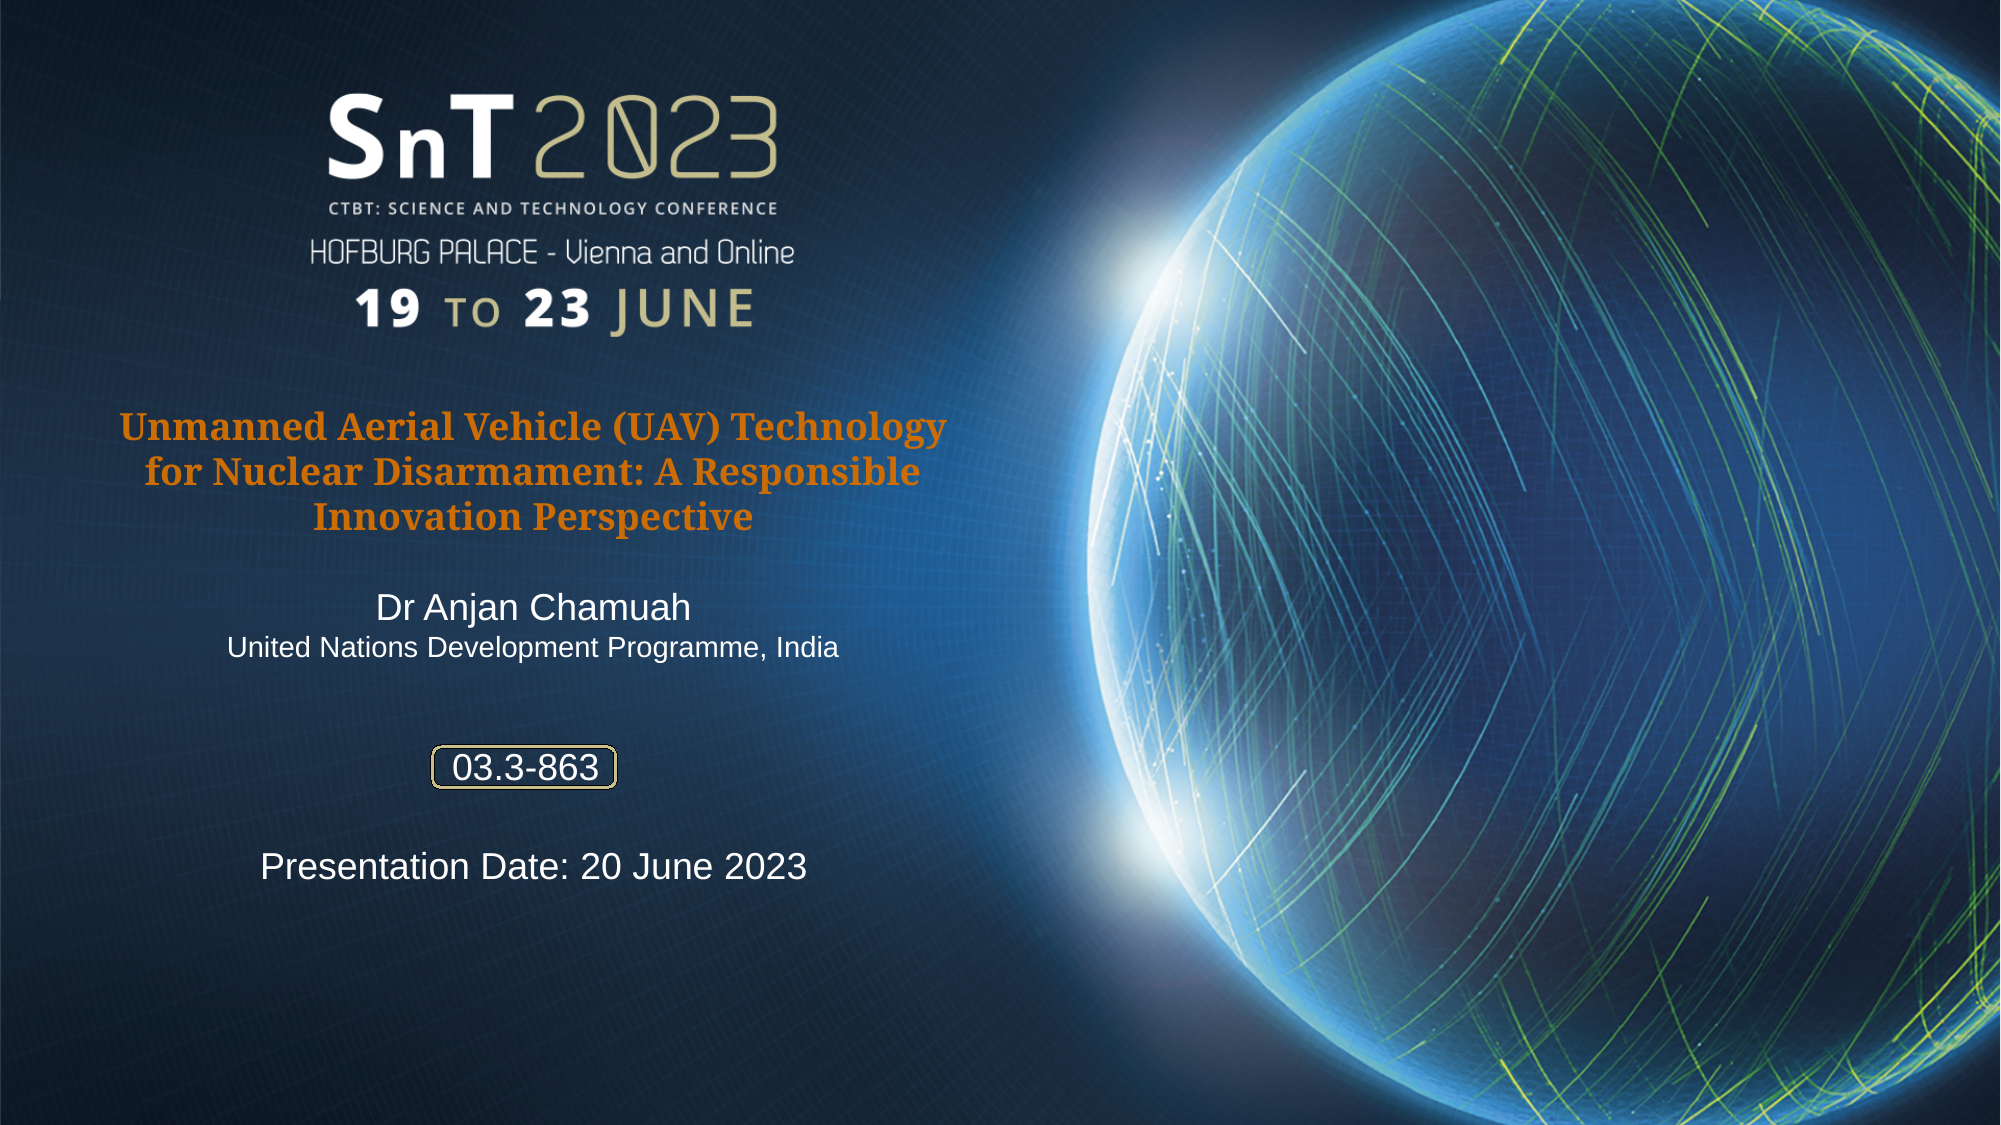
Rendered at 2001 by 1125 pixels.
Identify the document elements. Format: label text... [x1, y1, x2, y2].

text_box 03.3-863 [400, 748, 652, 797]
text_box Presentation Date: 20 June 2023 [101, 834, 966, 895]
picture [0, 0, 2001, 1125]
text_box Unmanned Aerial Vehicle (UAV) Technology for Nuclear Disarmament: A Responsible Innovation Perspective Dr Anjan Chamuah United Nations Development Programme, India [101, 395, 966, 671]
